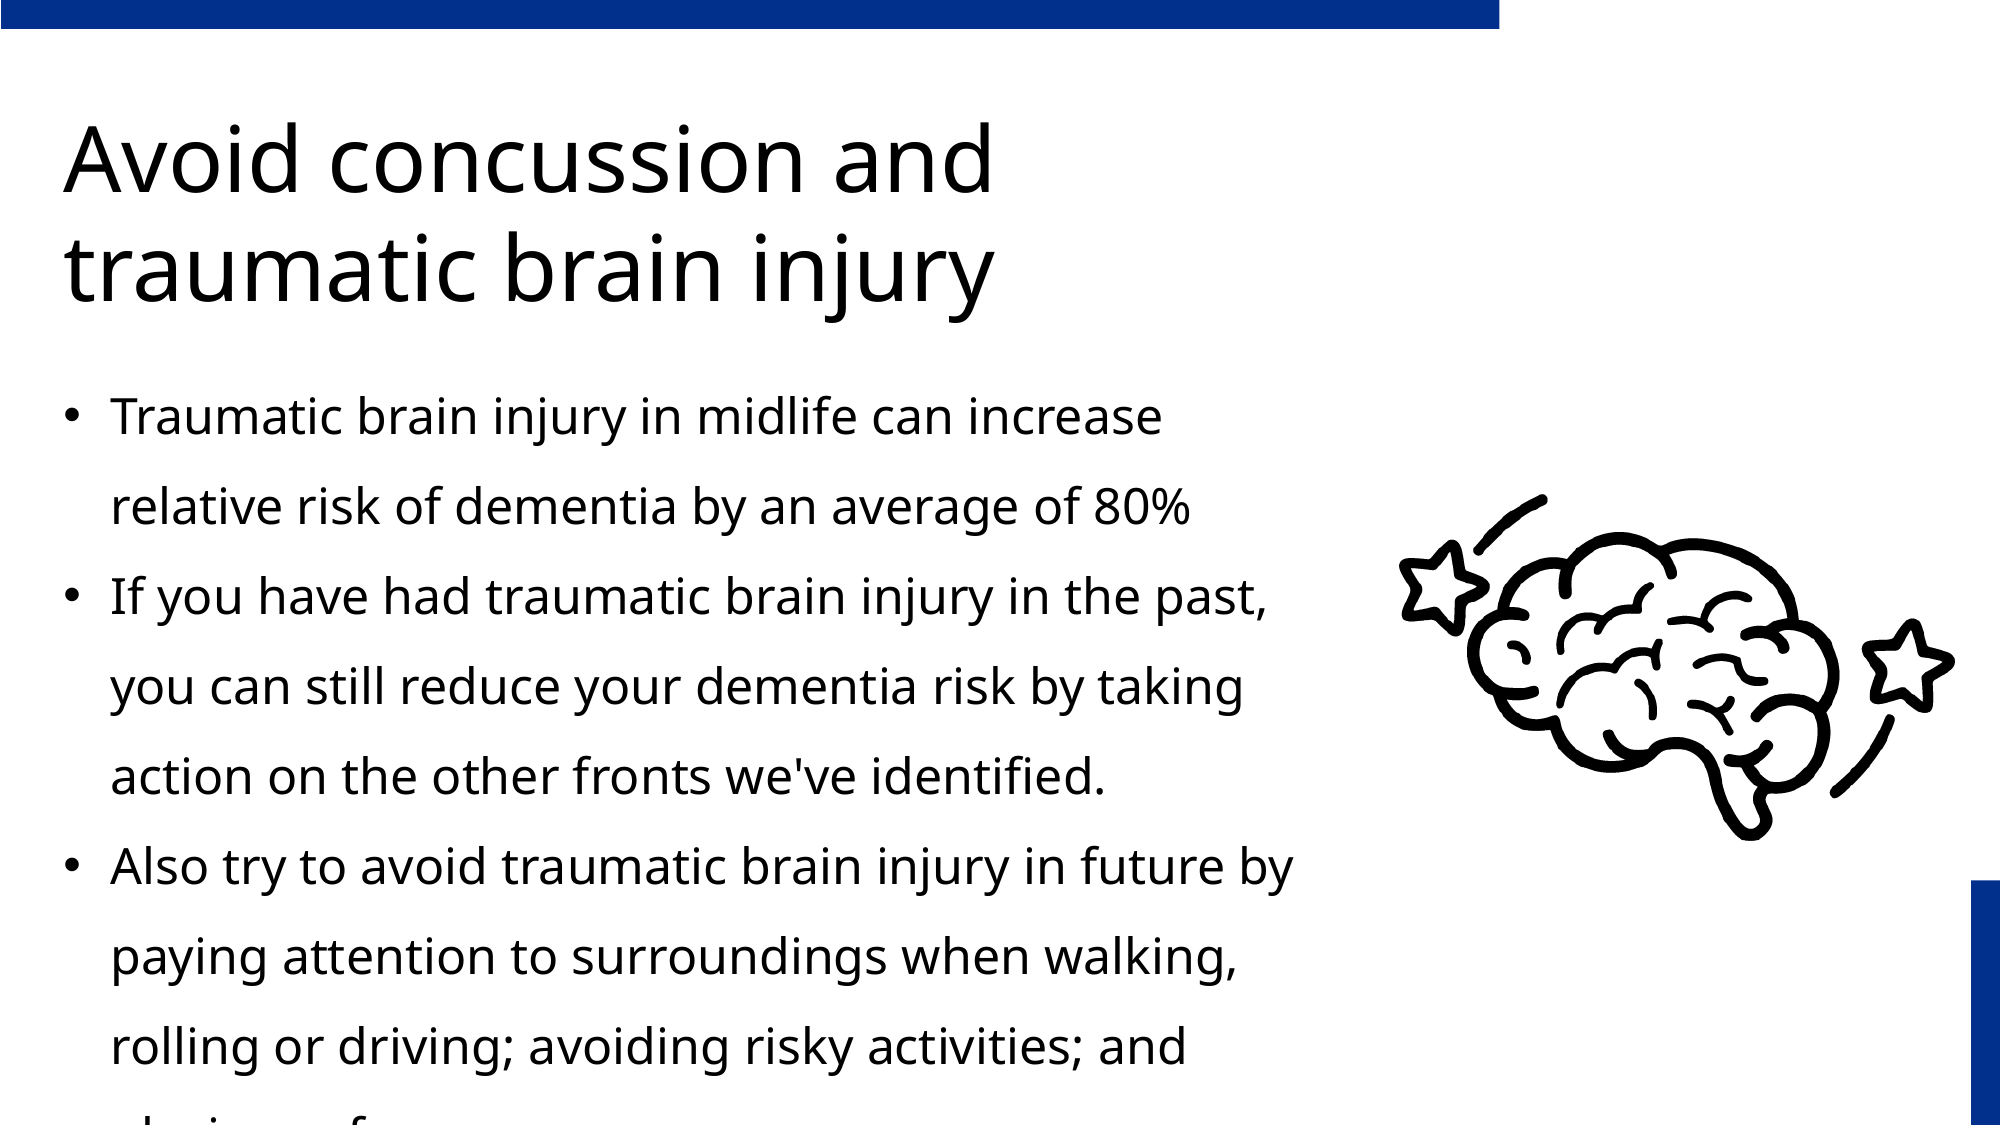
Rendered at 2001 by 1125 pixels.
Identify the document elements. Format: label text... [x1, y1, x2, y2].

picture [1392, 382, 1961, 951]
text_box [1, 0, 1500, 29]
text_box Avoid concussion and traumatic brain injury [48, 92, 1241, 328]
text_box [1971, 880, 2000, 1125]
text_box Traumatic brain injury in midlife can increase relative risk of dementia by an average of 80% If you have had traumatic brain injury in the past, you can still reduce your dementia risk by taking action on the other fronts we've identified. Also try to avoid traumatic brain injury in future by paying attention to surroundings when walking, rolling or driving; avoiding risky activities; and playing safe. [48, 347, 1317, 1125]
